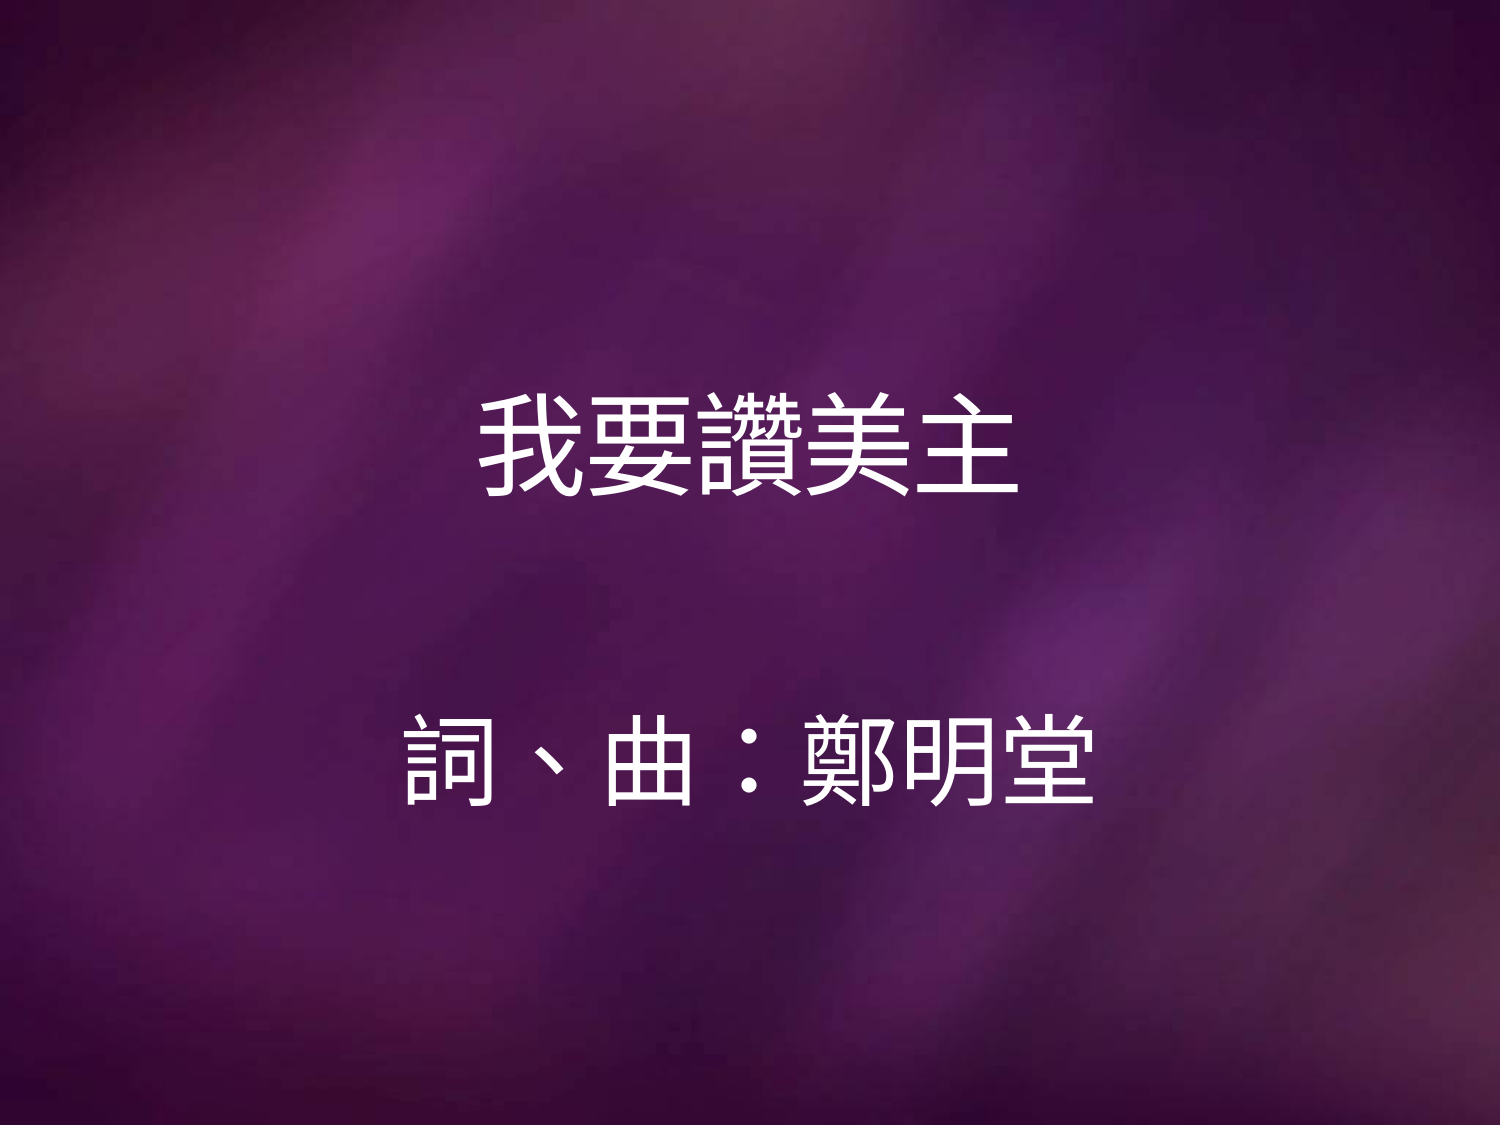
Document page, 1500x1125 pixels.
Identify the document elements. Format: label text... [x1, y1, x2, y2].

title 我要讚美主 [119, 375, 1380, 563]
subtitle 詞、曲：鄭明堂 [119, 712, 1380, 925]
picture [0, 0, 1500, 1125]
